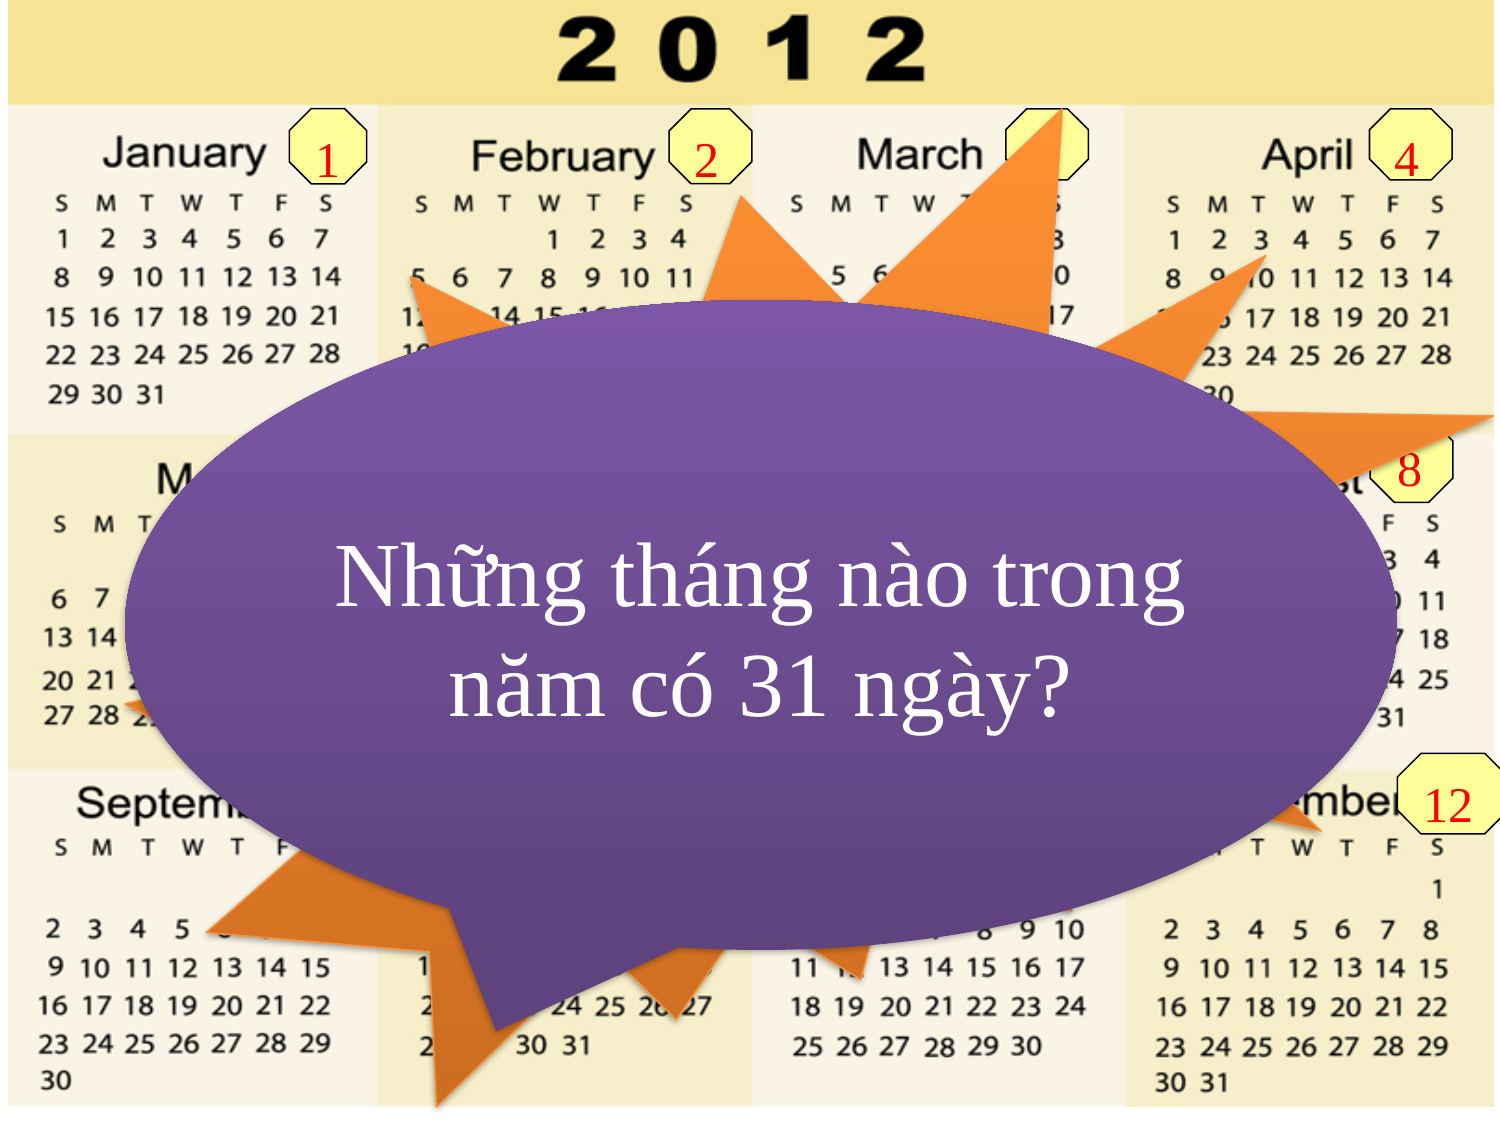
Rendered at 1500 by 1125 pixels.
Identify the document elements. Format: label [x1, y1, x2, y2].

text_box [8, 0, 1500, 1108]
